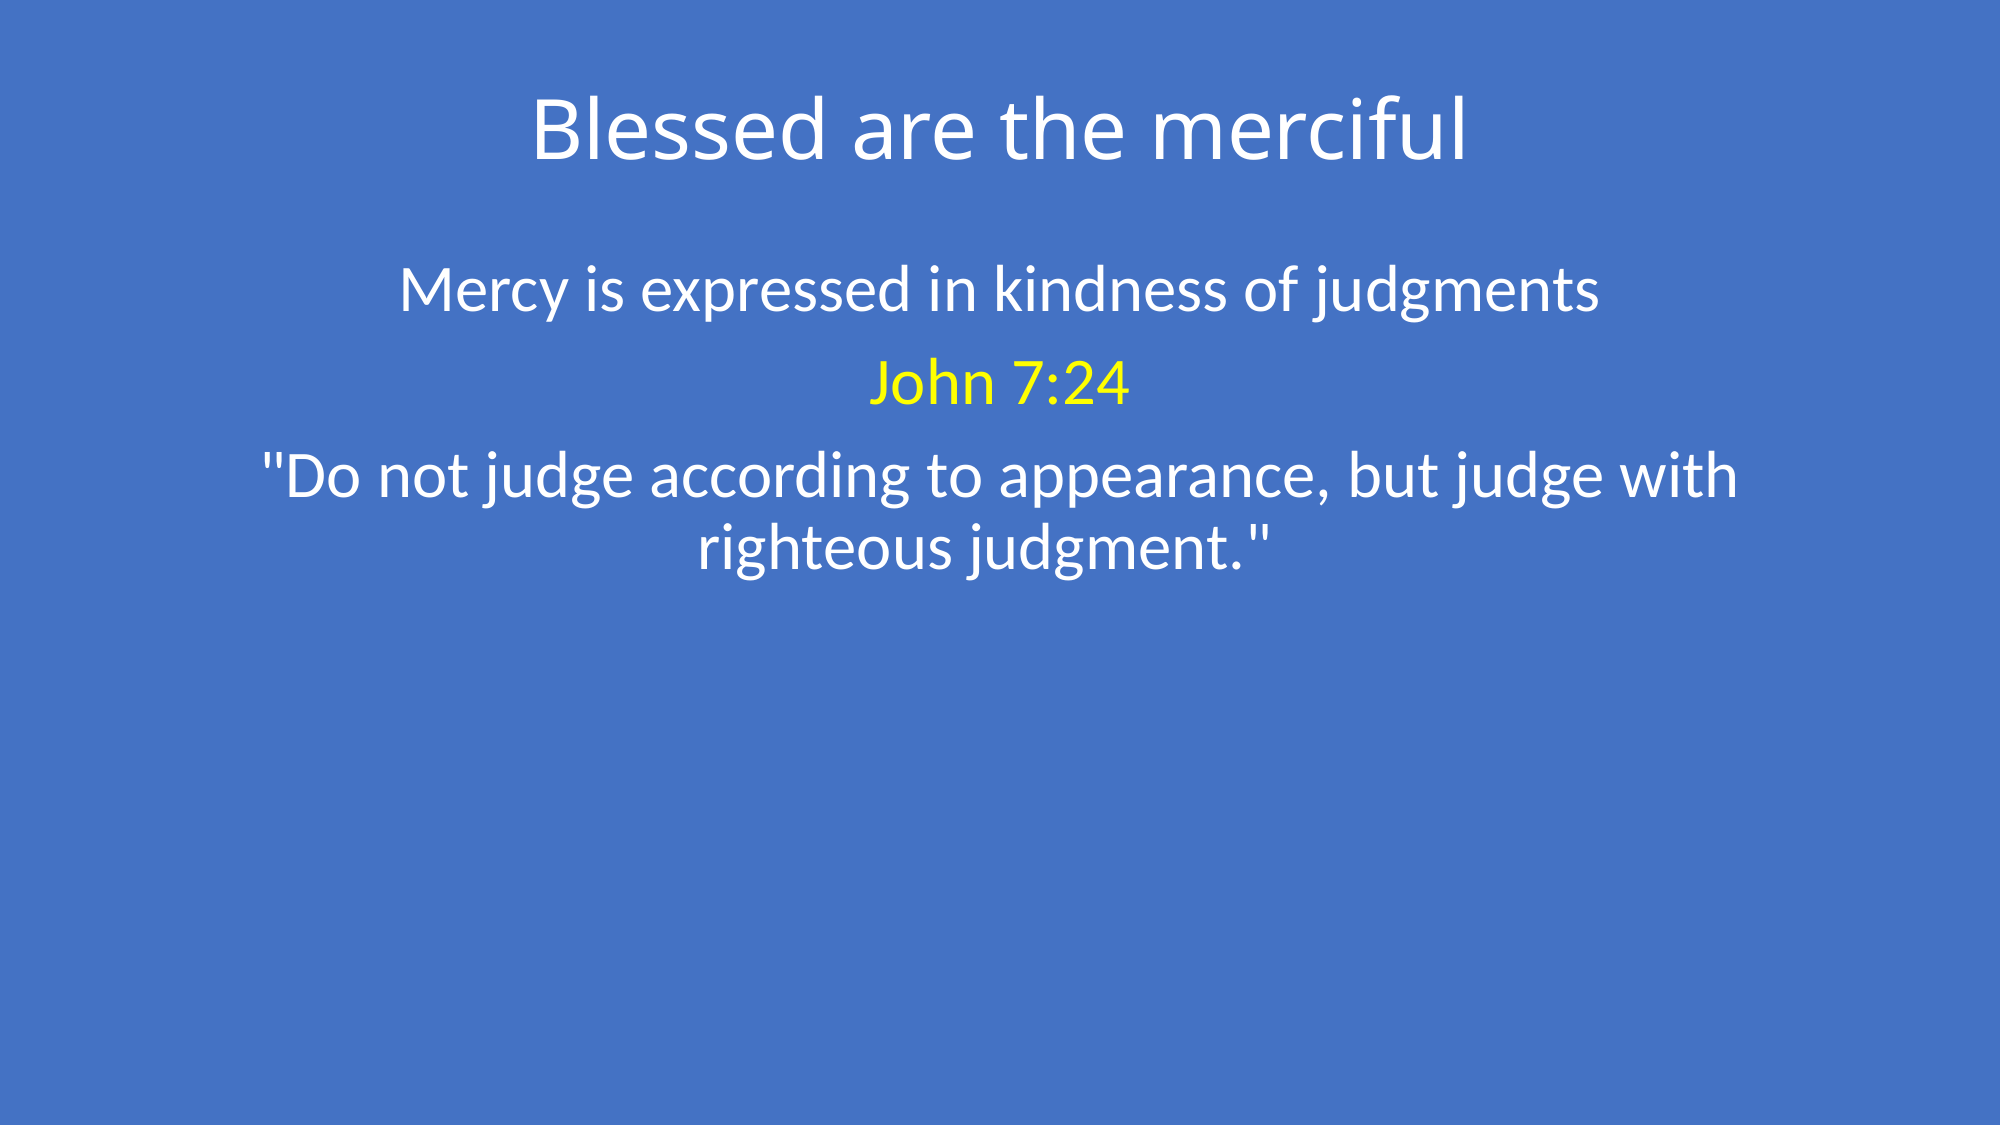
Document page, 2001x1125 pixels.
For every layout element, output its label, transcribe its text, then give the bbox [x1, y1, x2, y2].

list Mercy is expressed in kindness of judgments John 7:24 "Do not judge according to appearance, but judge with righteous judgment." [137, 246, 1863, 1125]
title Blessed are the merciful [137, 59, 1863, 207]
